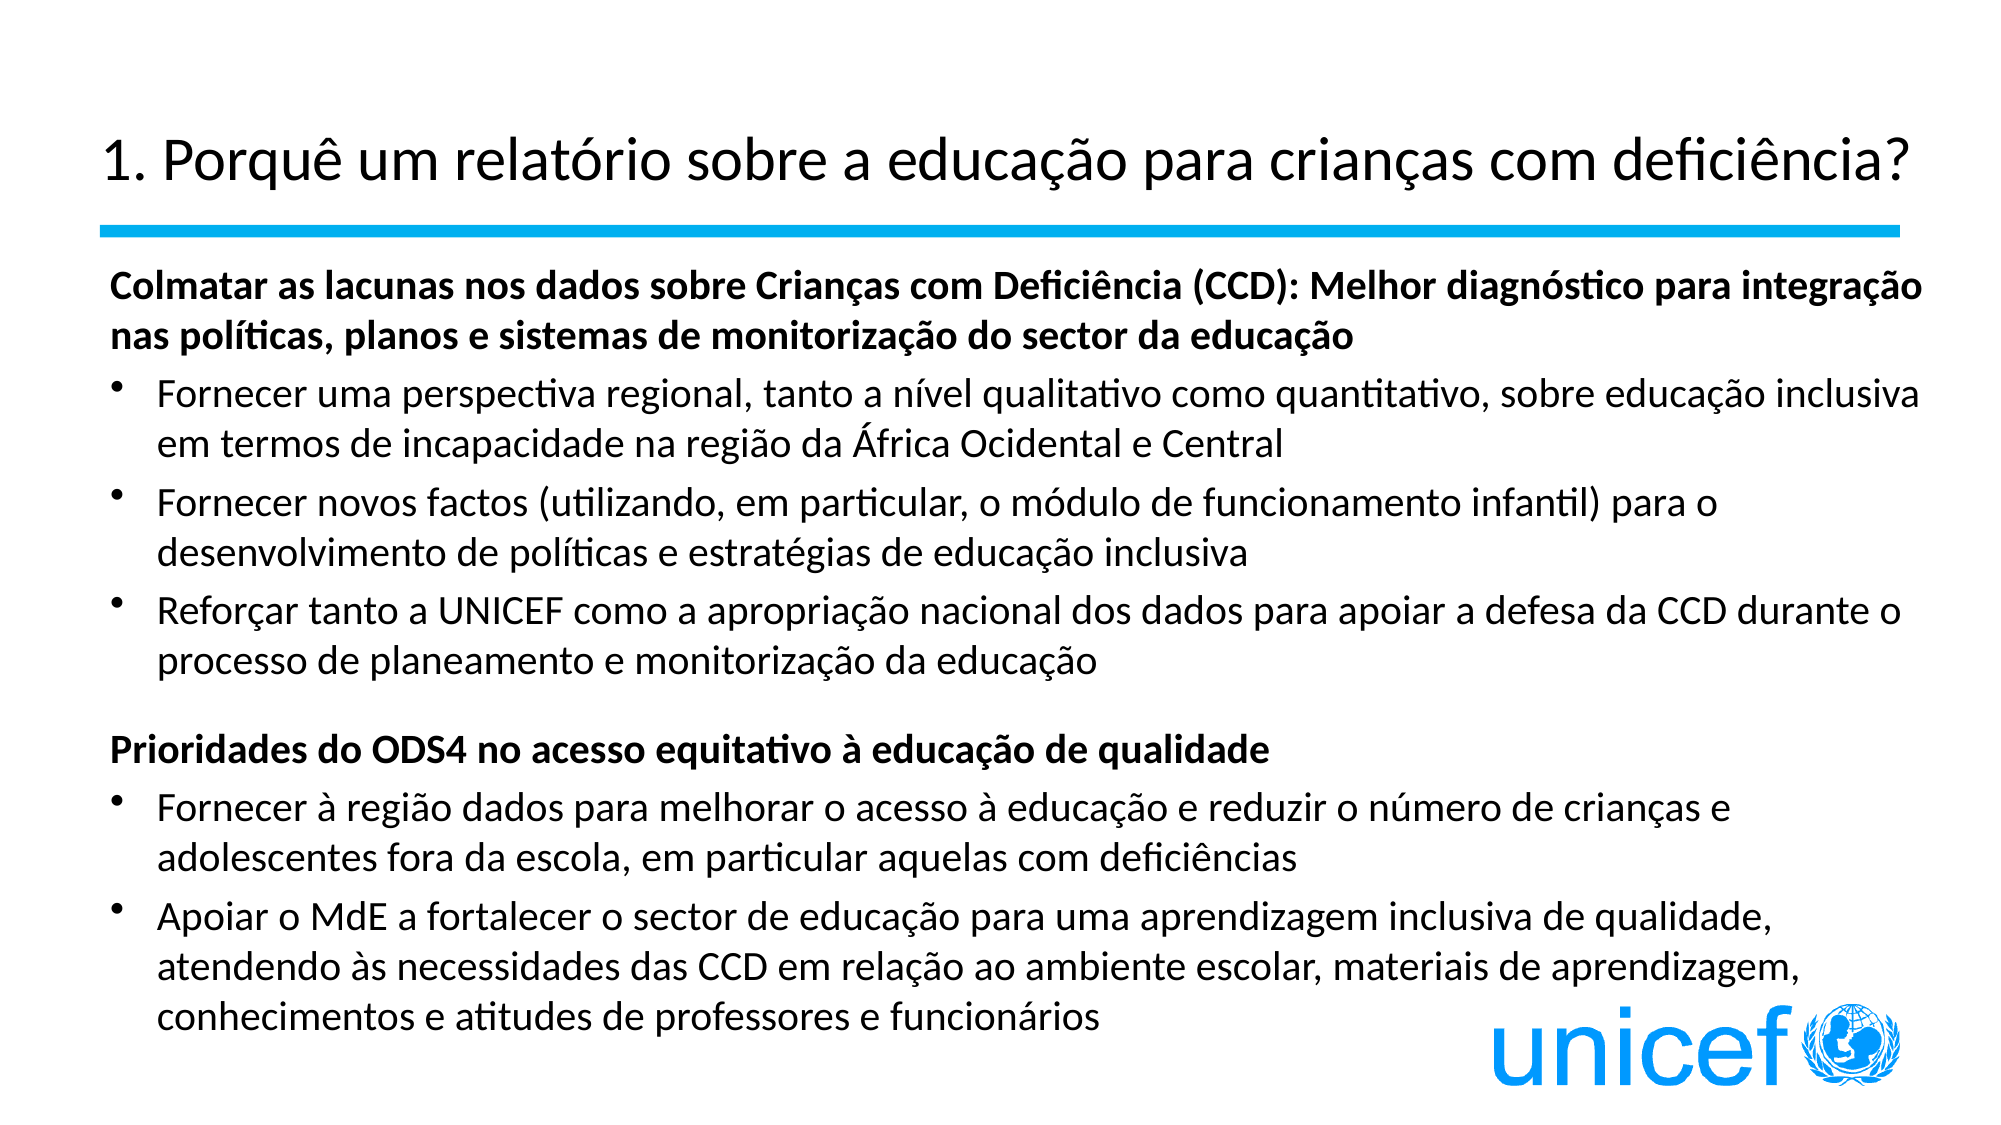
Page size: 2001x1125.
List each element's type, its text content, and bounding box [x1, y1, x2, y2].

list Colmatar as lacunas nos dados sobre Crianças com Deficiência (CCD): Melhor diagnóstico para integração nas políticas, planos e sistemas de monitorização do sector da educação Fornecer uma perspectiva regional, tanto a nível qualitativo como quantitativo, sobre educação inclusiva em termos de incapacidade na região da África Ocidental e Central Fornecer novos factos (utilizando, em particular, o módulo de funcionamento infantil) para o desenvolvimento de políticas e estratégias de educação inclusiva Reforçar tanto a UNICEF como a apropriação nacional dos dados para apoiar a defesa da CCD durante o processo de planeamento e monitorização da educação Prioridades do ODS4 no acesso equitativo à educação de qualidade Fornecer à região dados para melhorar o acesso à educação e reduzir o número de crianças e adolescentes fora da escola, em particular aquelas com deficiências Apoiar o MdE a fortalecer o sector de educação para uma aprendizagem inclusiva de qualidade, atendendo às necessidades das CCD em relação ao ambiente escolar, materiais de aprendizagem, conhecimentos e atitudes de professores e funcionários [85, 250, 1963, 1083]
title 1. Porquê um relatório sobre a educação para crianças com deficiência? [85, 60, 1950, 250]
